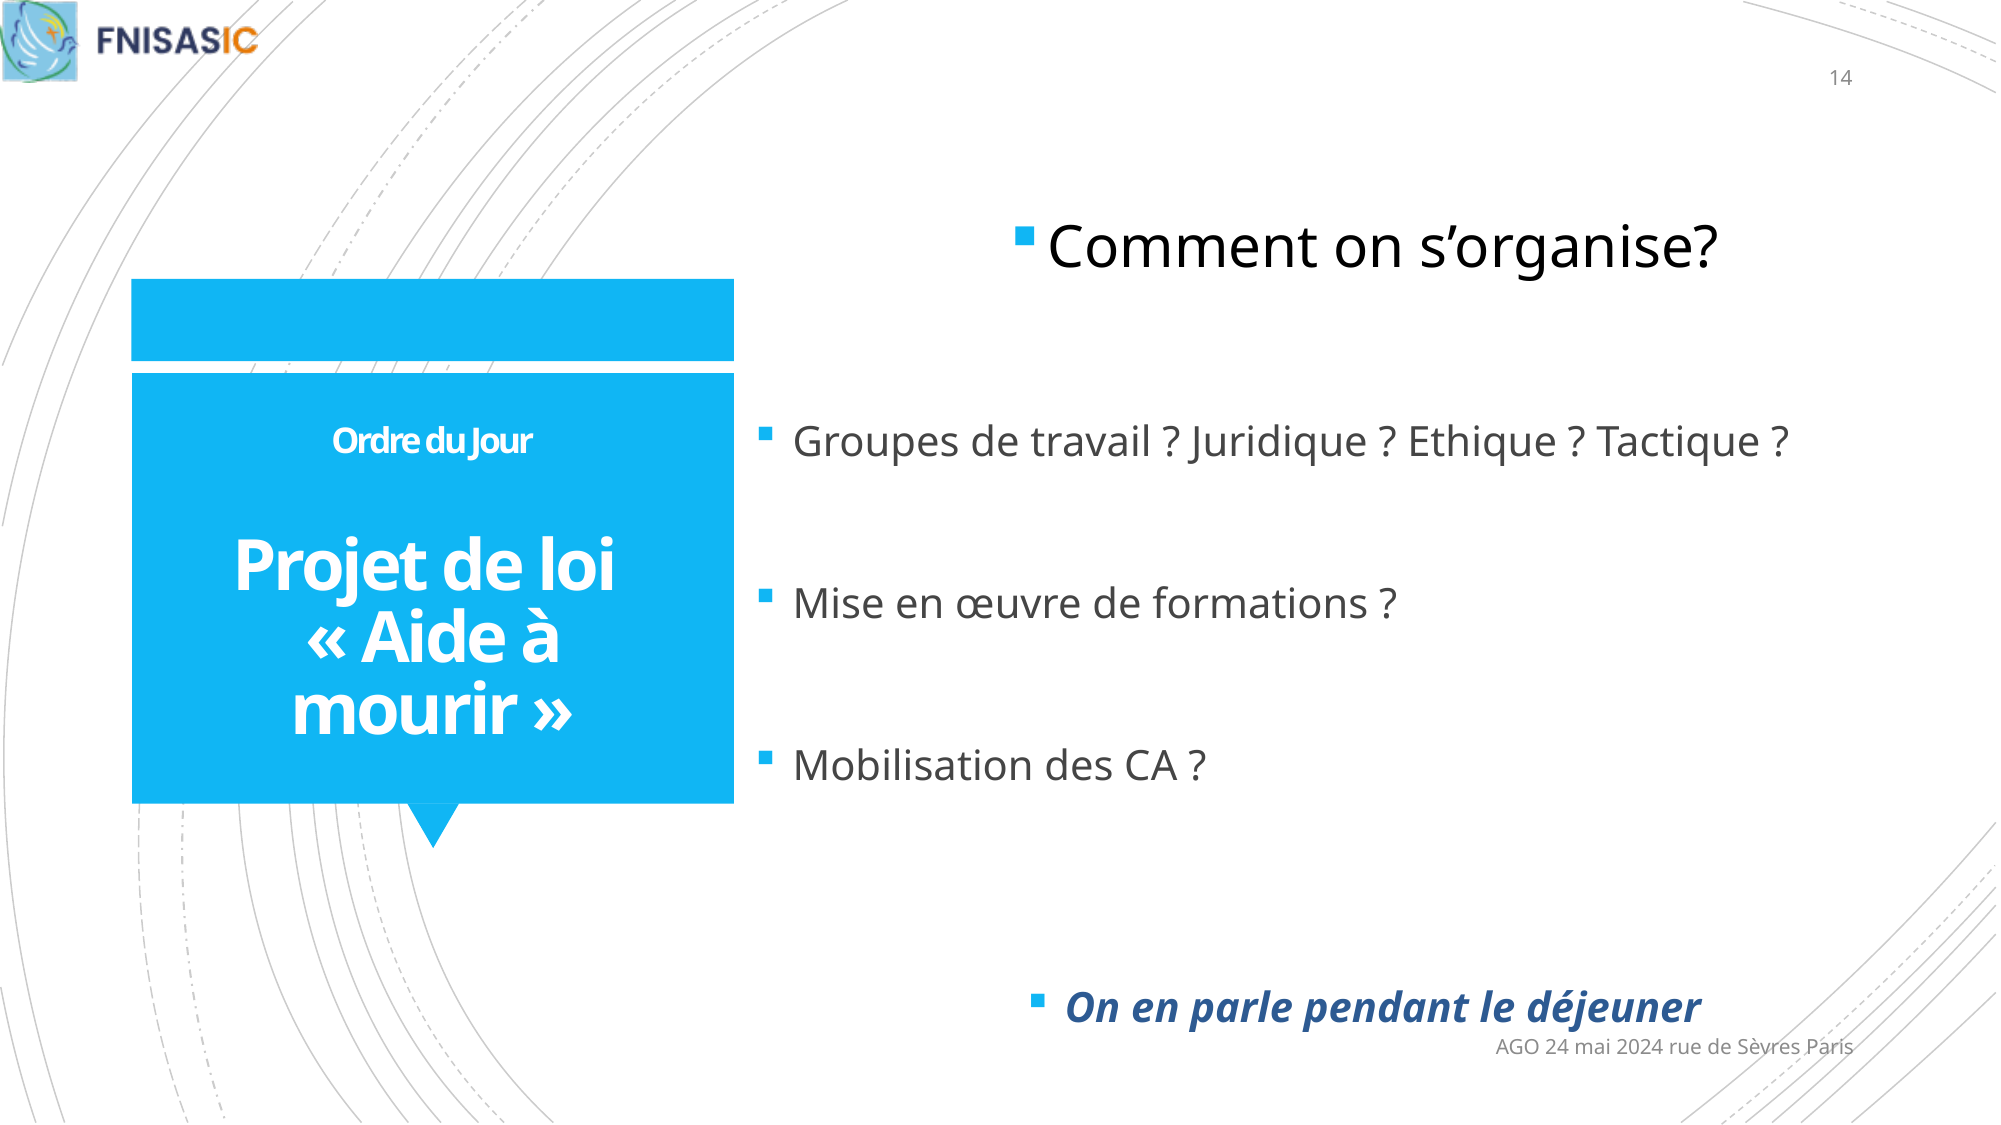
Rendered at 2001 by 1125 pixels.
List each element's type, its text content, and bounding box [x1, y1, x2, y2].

list Comment on s’organise? Groupes de travail ? Juridique ? Ethique ? Tactique ? Mise en œuvre de formations ? Mobilisation des CA ? On en parle pendant le déjeuner [739, 59, 1989, 1102]
slide_number 14 [1717, 52, 1868, 105]
picture [0, 0, 259, 83]
footer AGO 24 mai 2024 rue de Sèvres Paris [131, 1021, 1869, 1074]
title Ordre du Jour Projet de loi « Aide à mourir » [145, 385, 720, 789]
